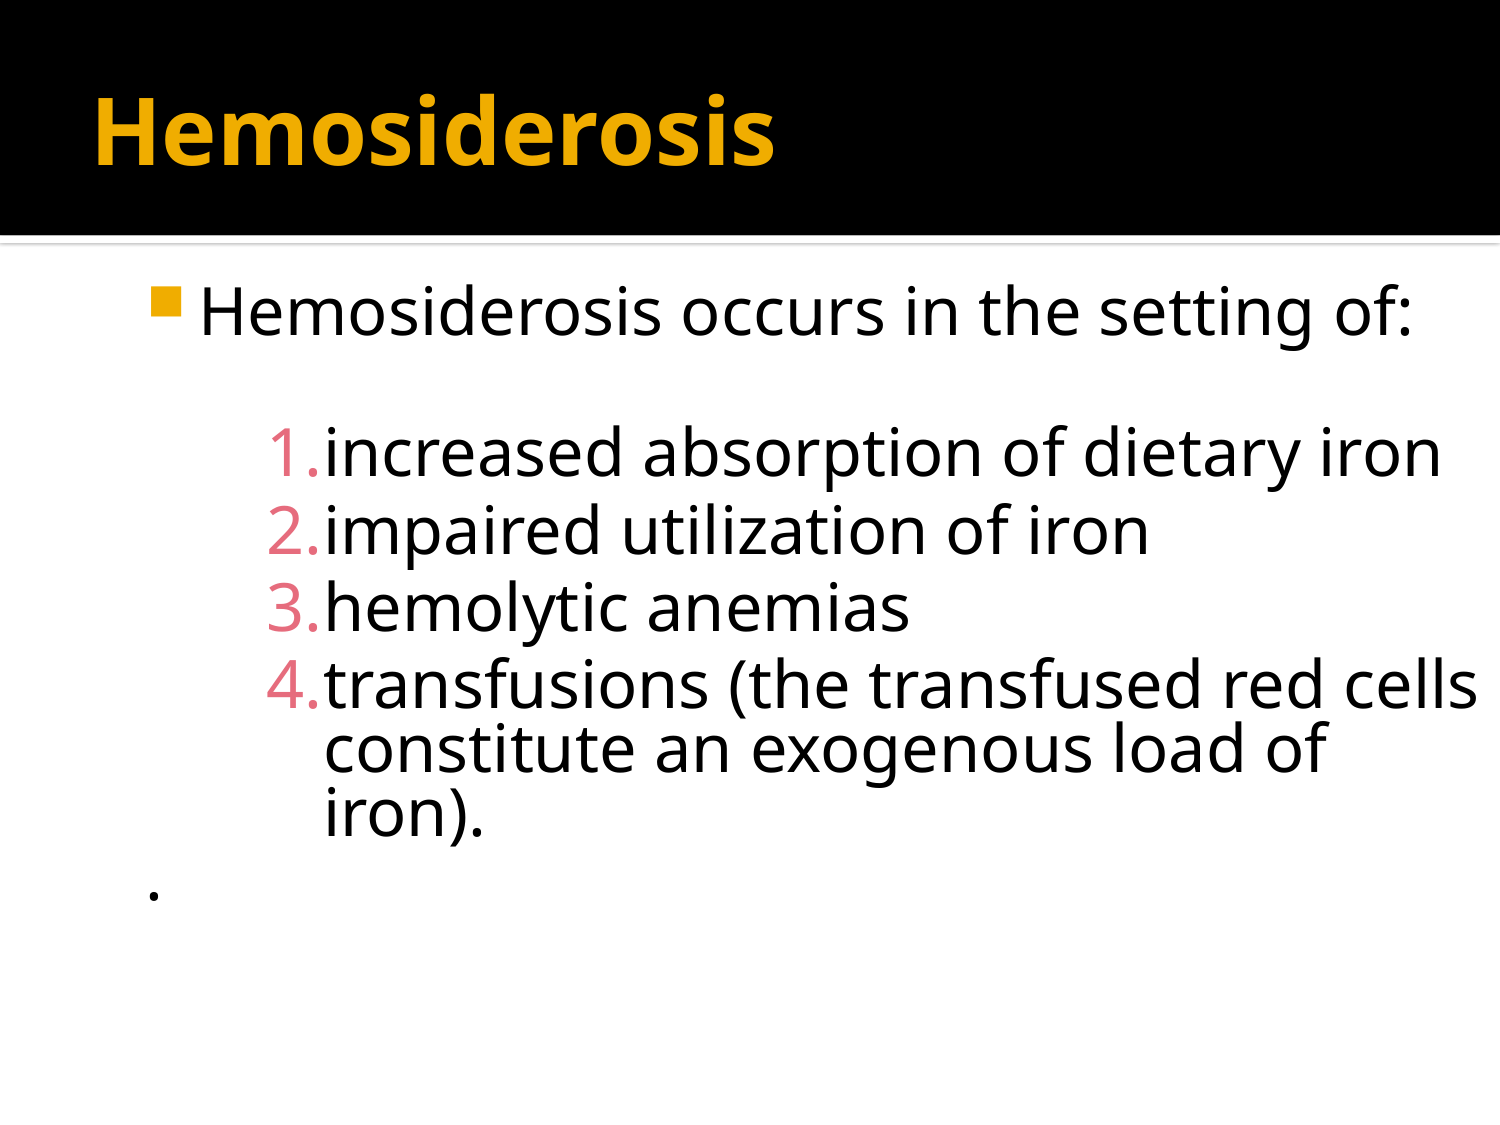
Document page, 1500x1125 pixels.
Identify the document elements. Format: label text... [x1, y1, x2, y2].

list Hemosiderosis occurs in the setting of: increased absorption of dietary iron impaired utilization of iron hemolytic anemias transfusions (the transfused red cells constitute an exogenous load of iron). . [117, 269, 1500, 1043]
title Hemosiderosis [75, 25, 1425, 231]
